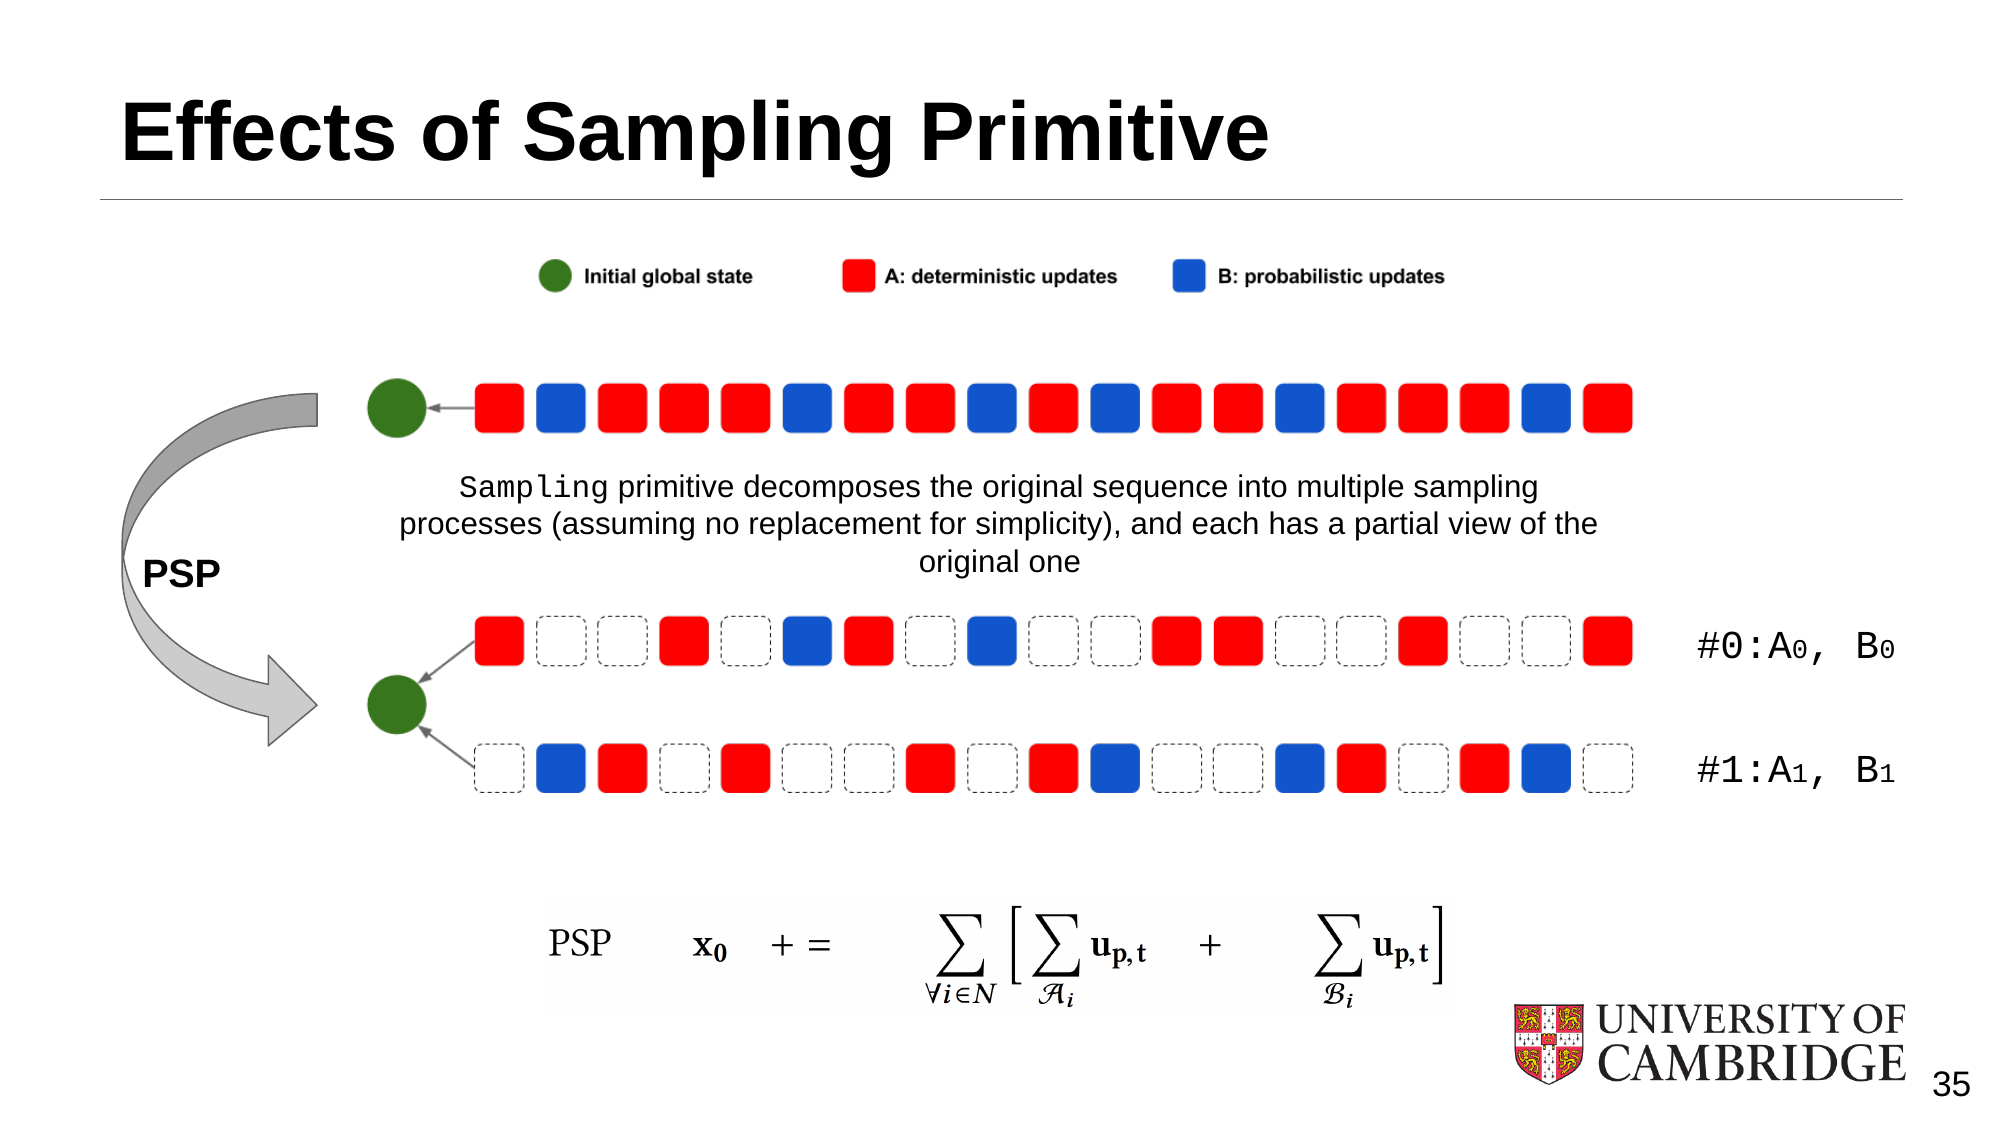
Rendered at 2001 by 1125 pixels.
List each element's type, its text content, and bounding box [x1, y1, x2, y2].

picture [250, 242, 1749, 813]
picture [546, 897, 1454, 1016]
text_box PSP [122, 404, 245, 711]
title Effects of Sampling Primitive [99, 45, 1900, 198]
picture [1514, 1003, 1906, 1085]
text_box #1:A1, B1 [1754, 735, 1922, 800]
text_box #0:A0, B0 [1754, 610, 1922, 675]
slide_number 35 [1871, 1038, 1992, 1125]
